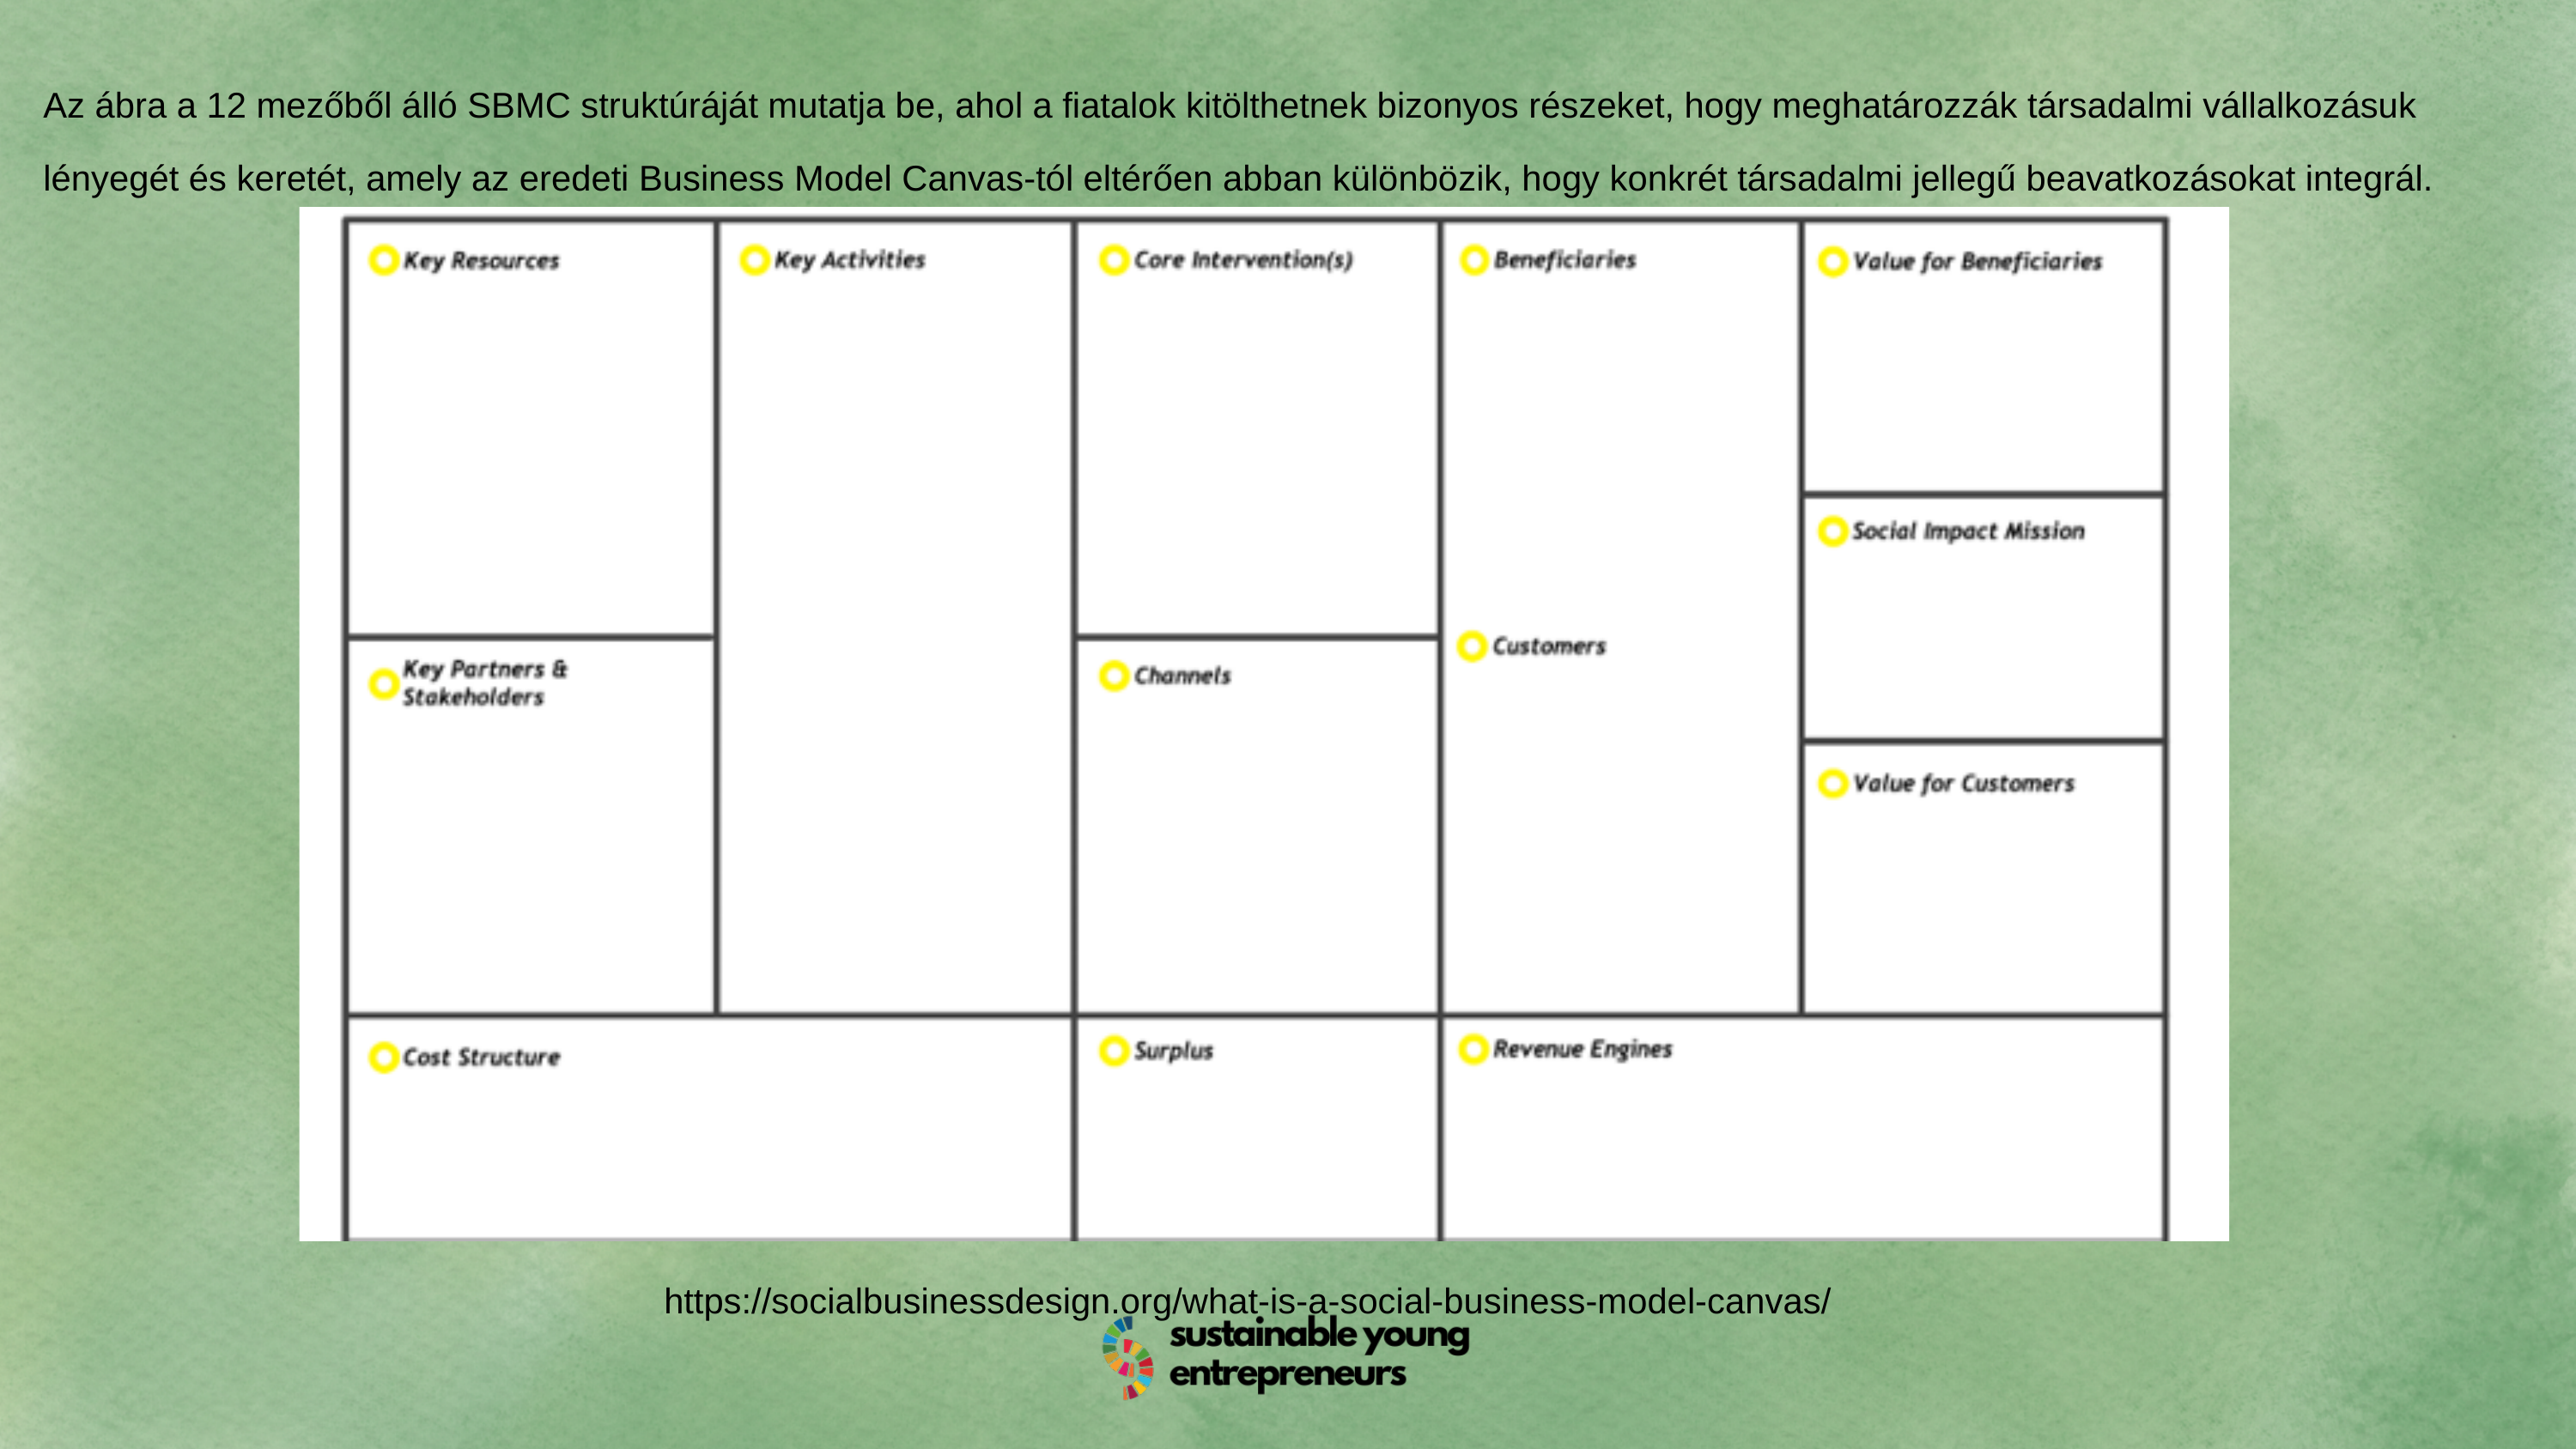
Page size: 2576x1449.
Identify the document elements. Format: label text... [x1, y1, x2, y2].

text_box https://socialbusinessdesign.org/what-is-a-social-business-model-canvas/ [664, 1247, 1912, 1321]
text_box [0, 0, 2576, 1449]
text_box Az ábra a 12 mezőből álló SBMC struktúráját mutatja be, ahol a fiatalok kitölthetnek bizonyos részeket, hogy meghatározzák társadalmi vállalkozásuk lényegét és keretét, amely az eredeti Business Model Canvas-tól eltérően abban különbözik, hogy konkrét társadalmi jellegű beavatkozásokat integrál. [43, 52, 2533, 199]
text_box [299, 207, 2230, 1241]
text_box [1086, 1321, 1490, 1416]
